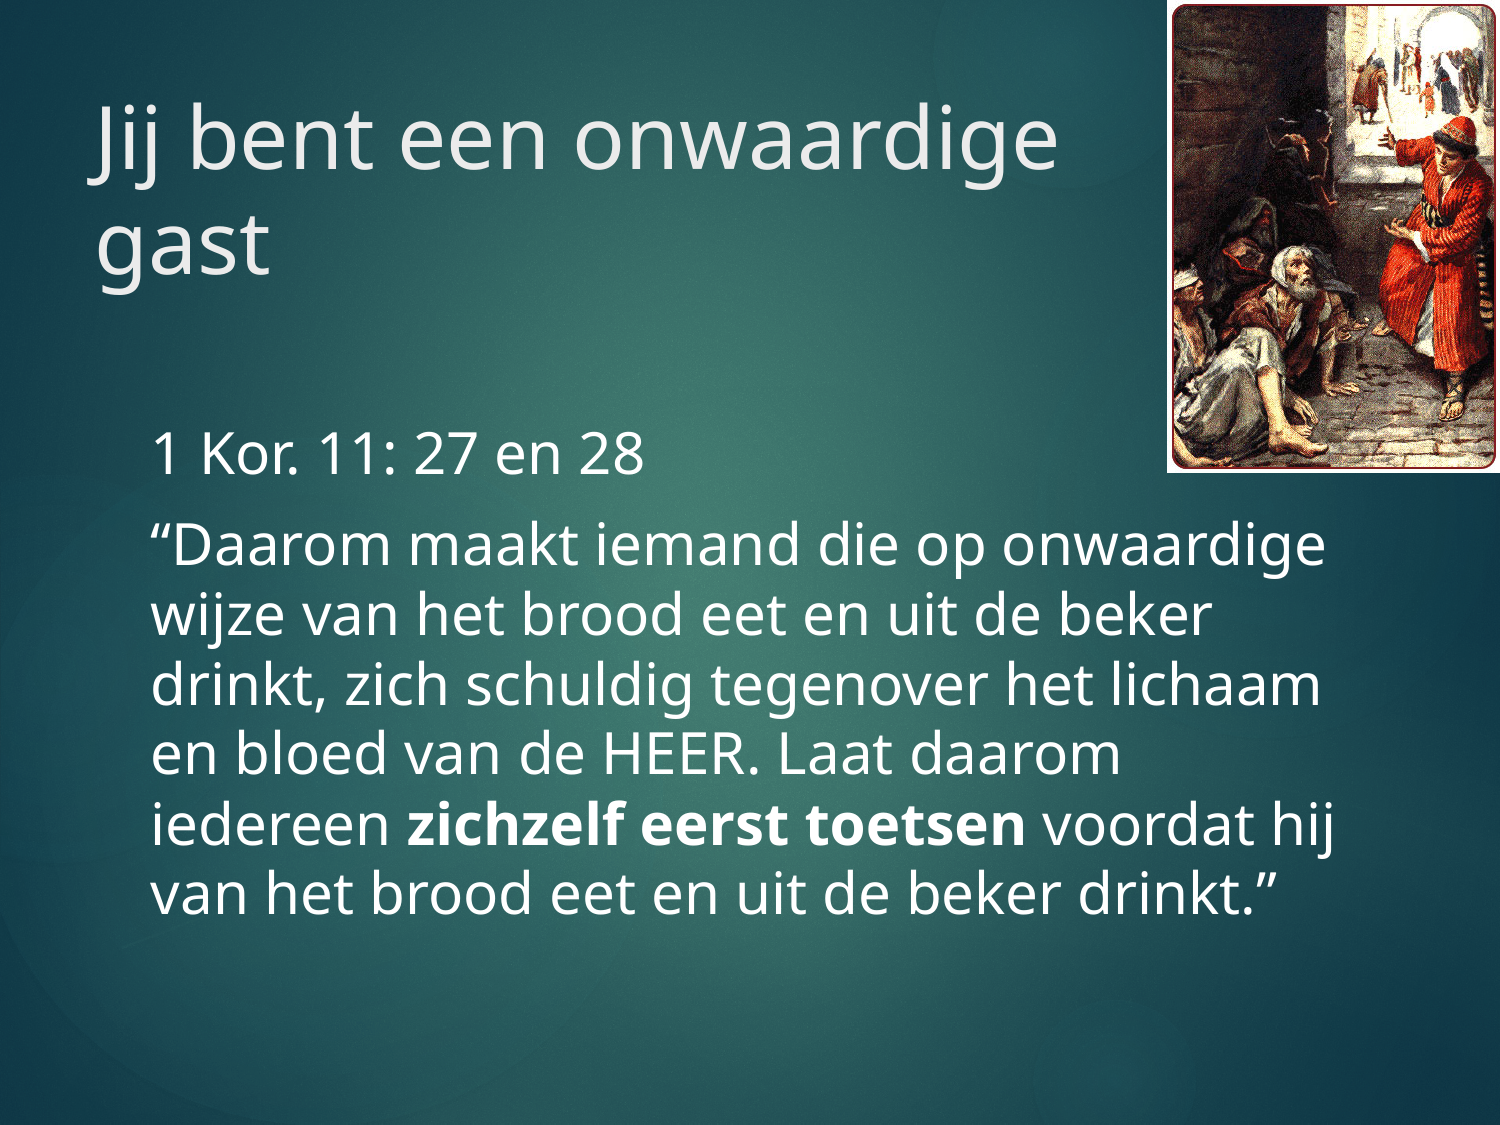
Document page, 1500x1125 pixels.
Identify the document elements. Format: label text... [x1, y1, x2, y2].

picture [1167, 0, 1500, 474]
list 1 Kor. 11: 27 en 28 “Daarom maakt iemand die op onwaardige wijze van het brood eet en uit de beker drinkt, zich schuldig tegenover het lichaam en bloed van de HEER. Laat daarom iedereen zichzelf eerst toetsen voordat hij van het brood eet en uit de beker drinkt.” [135, 409, 1371, 1025]
title Jij bent een onwaardige gast [79, 74, 1161, 304]
